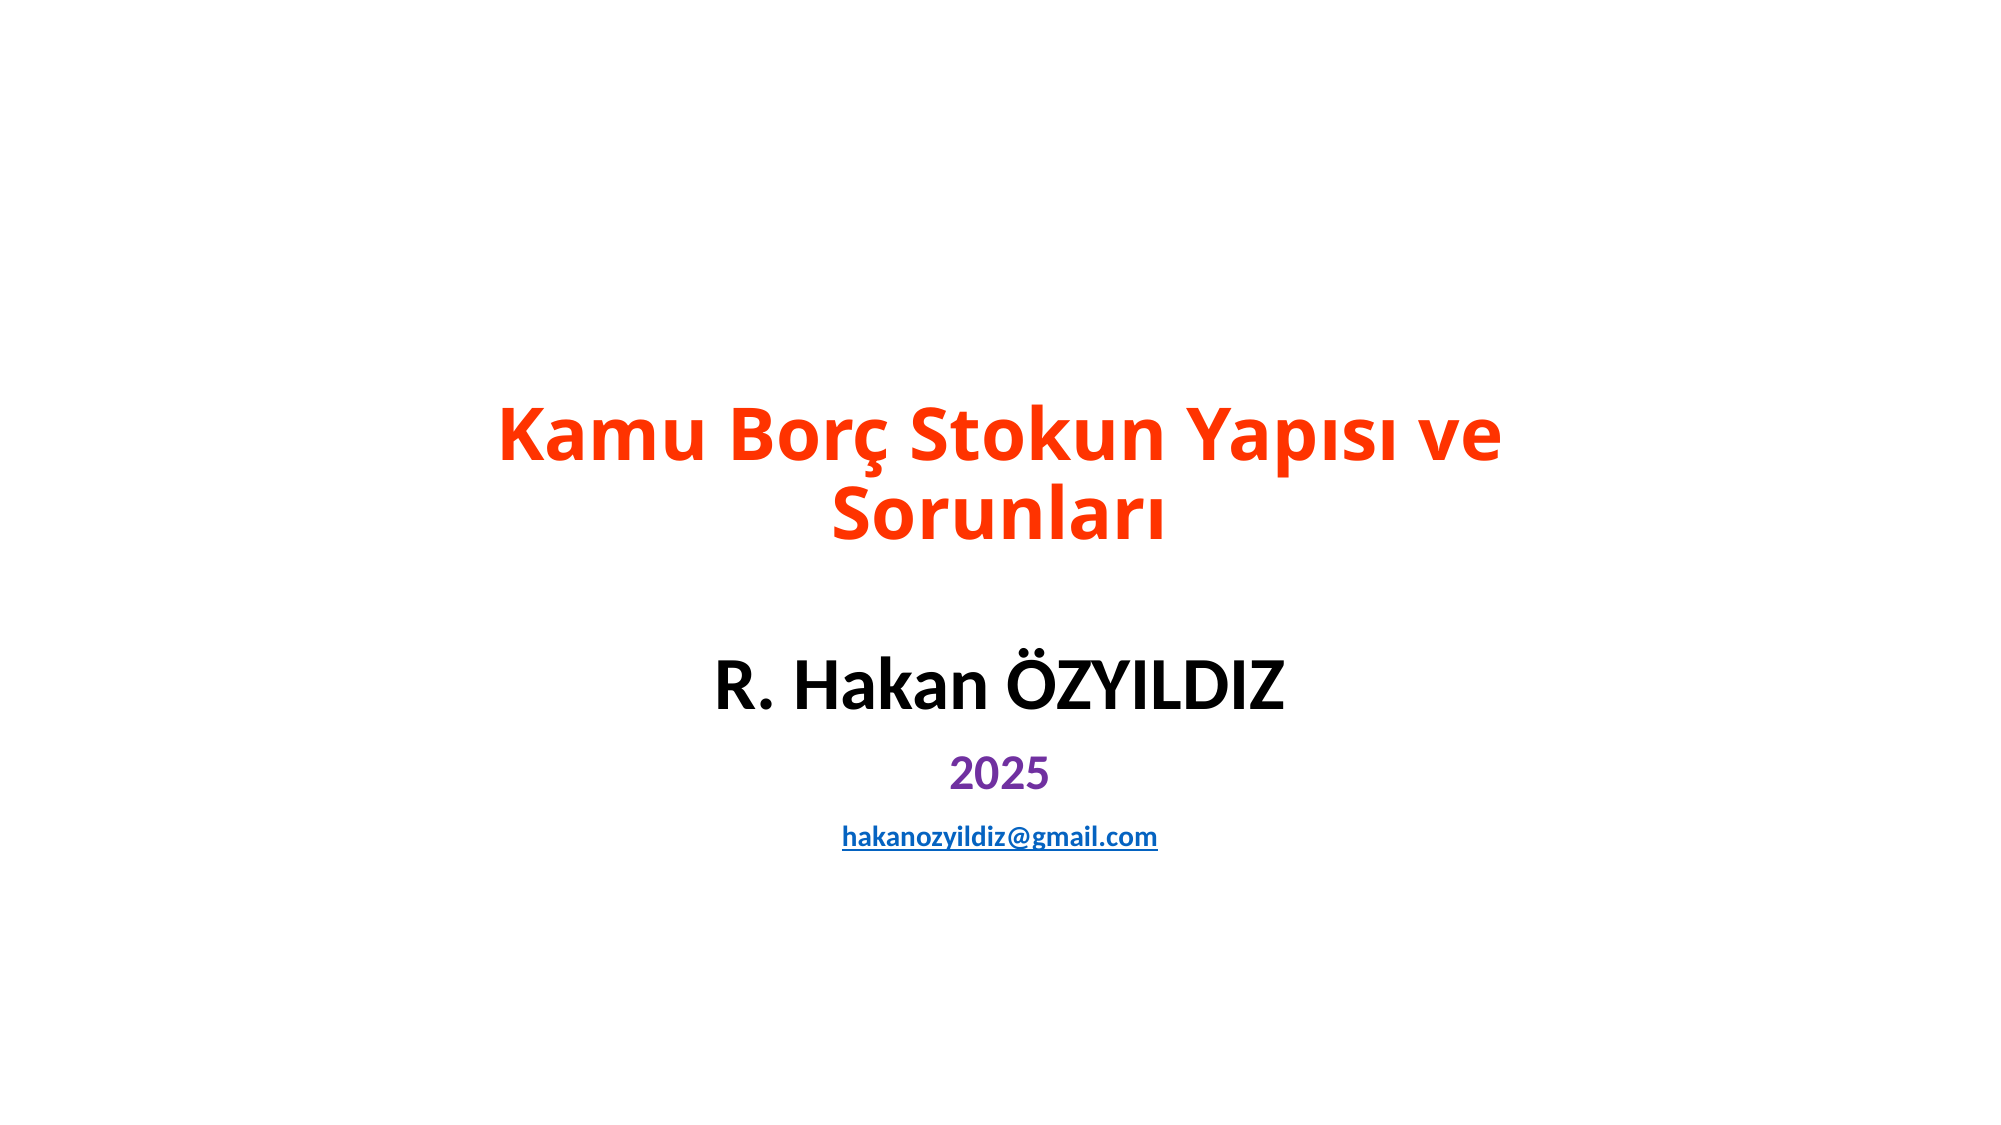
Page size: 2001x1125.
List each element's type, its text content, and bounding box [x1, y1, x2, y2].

subtitle R. Hakan ÖZYILDIZ 2025 hakanozyildiz@gmail.com [474, 637, 1525, 870]
title Kamu Borç Stokun Yapısı ve Sorunları [362, 375, 1638, 563]
